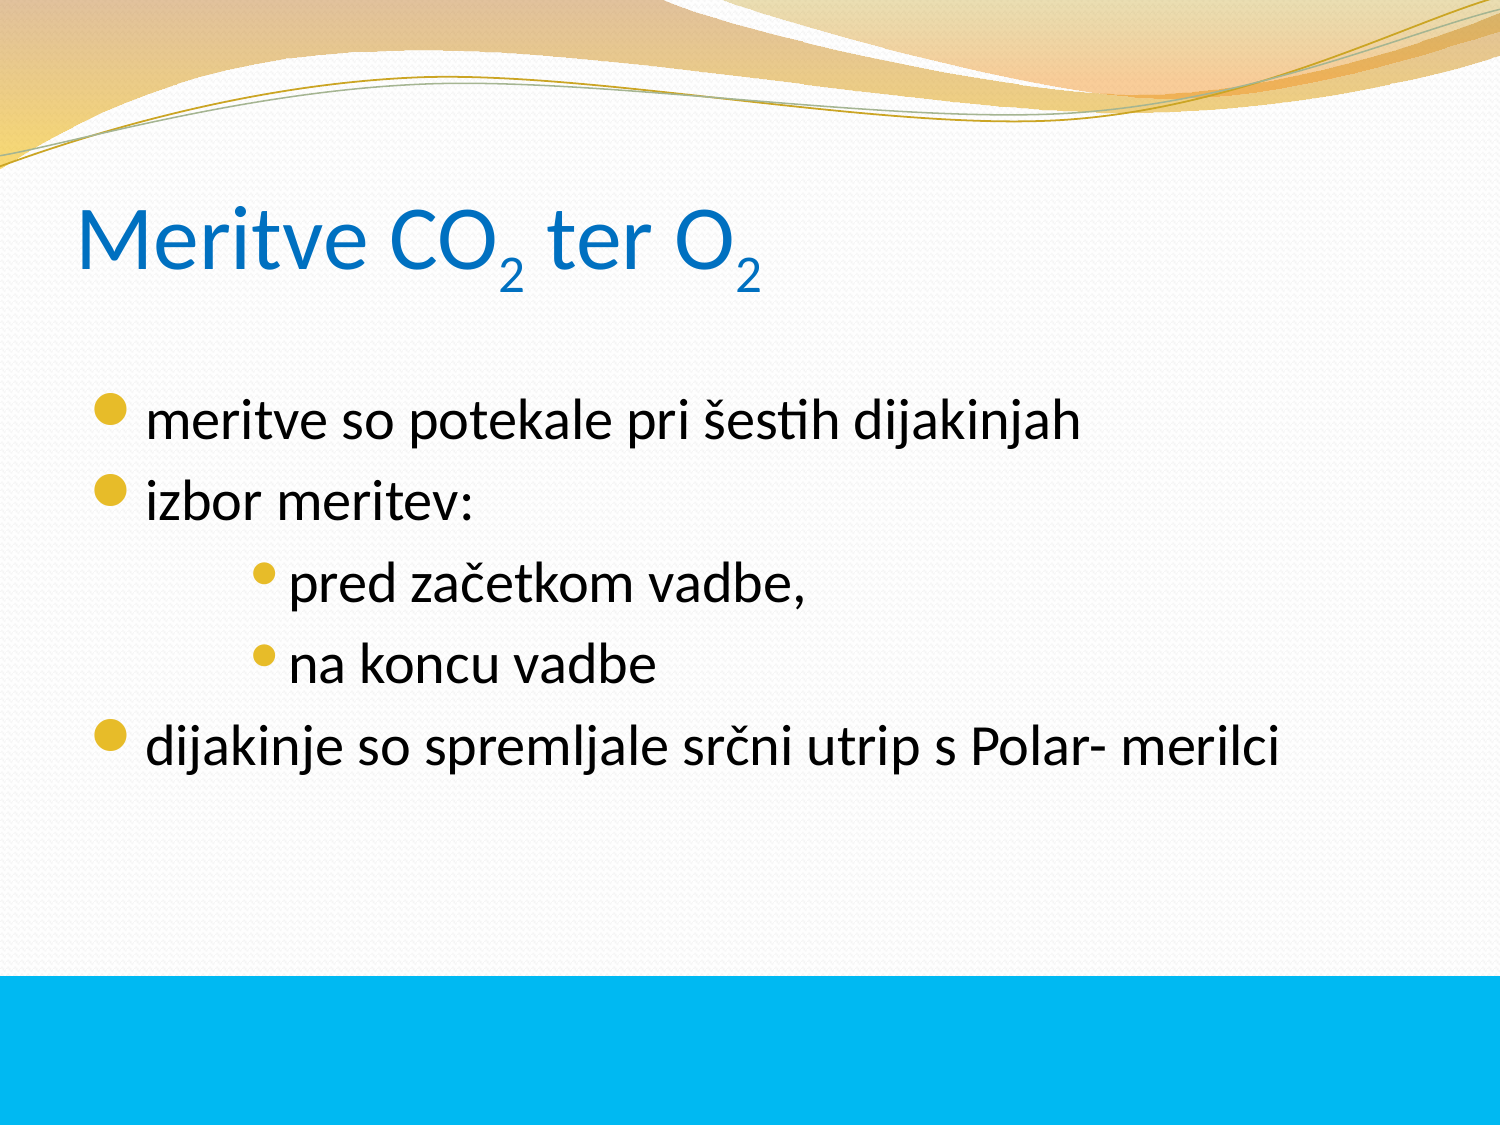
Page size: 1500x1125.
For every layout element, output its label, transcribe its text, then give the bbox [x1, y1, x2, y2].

list meritve so potekale pri šestih dijakinjah izbor meritev: pred začetkom vadbe, na koncu vadbe dijakinje so spremljale srčni utrip s Polar- merilci [75, 373, 1425, 1038]
title Meritve CO2 ter O2 [75, 115, 1425, 303]
